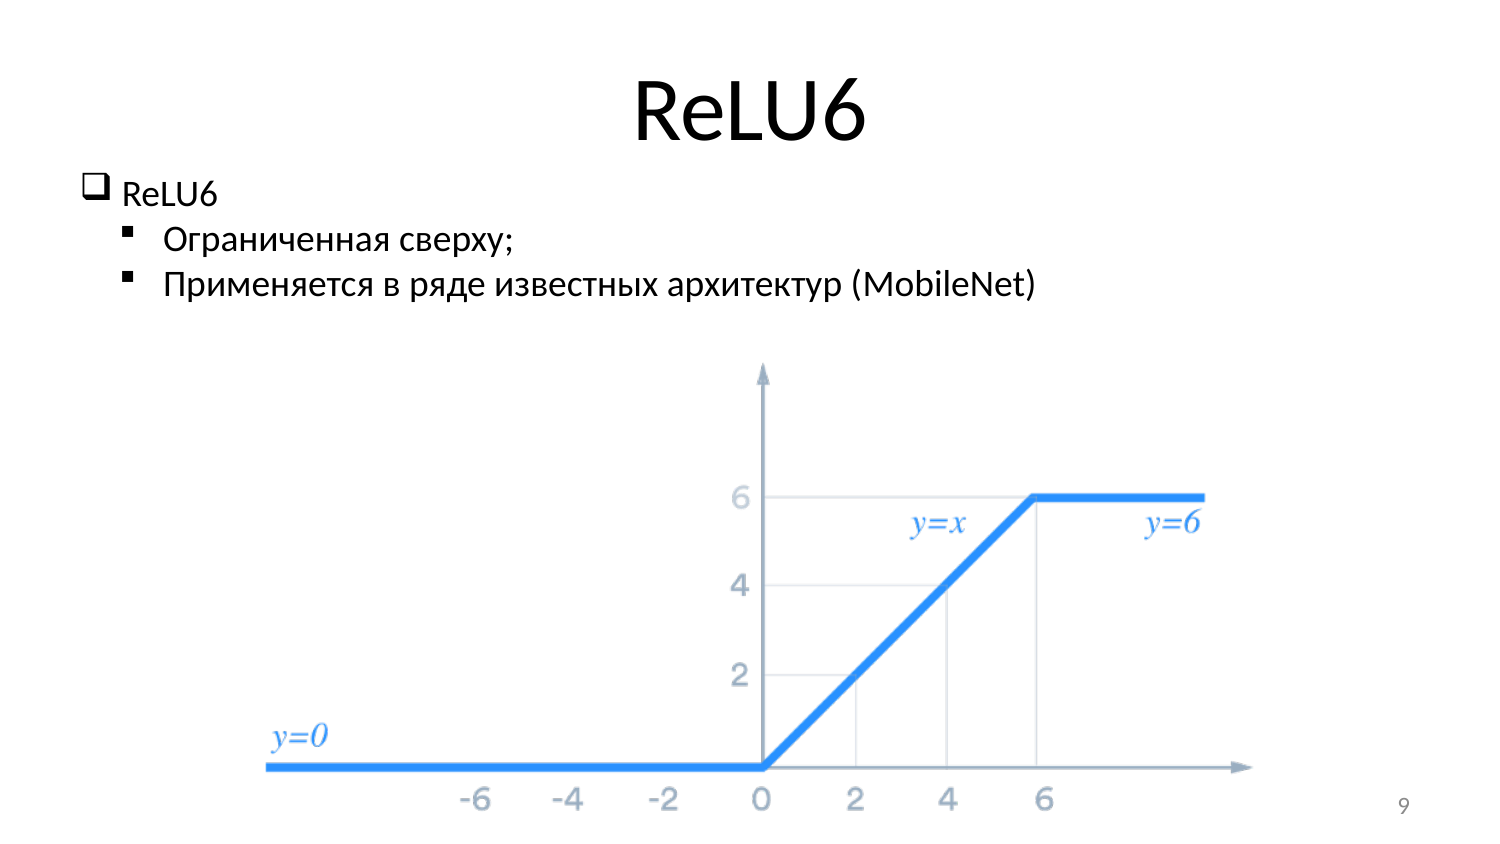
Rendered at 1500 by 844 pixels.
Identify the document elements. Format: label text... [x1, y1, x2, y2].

text_box ReLU6 Ограниченная сверху; Применяется в ряде известных архитектур (MobileNet) [64, 161, 1376, 357]
picture [265, 362, 1254, 812]
title ReLU6 [0, 33, 1500, 175]
slide_number 9 [1074, 782, 1425, 827]
